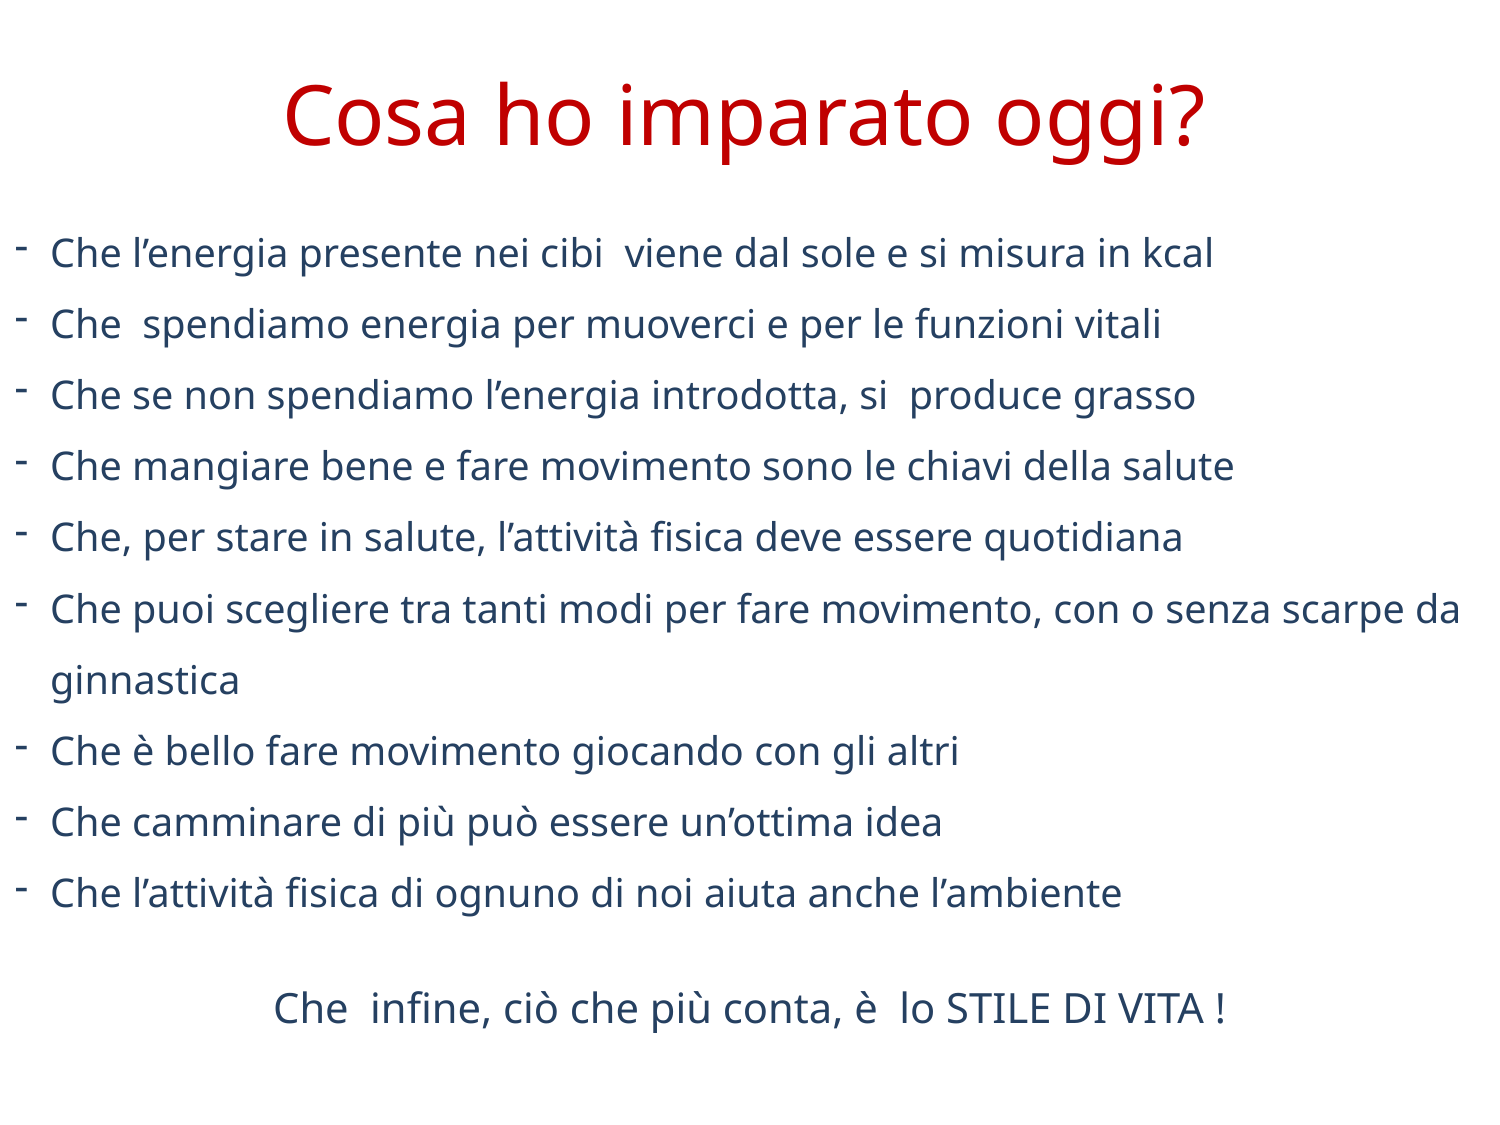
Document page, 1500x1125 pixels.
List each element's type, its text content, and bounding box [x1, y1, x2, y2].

text_box Cosa ho imparato oggi? [112, 54, 1376, 170]
text_box Che l’energia presente nei cibi viene dal sole e si misura in kcal Che spendiamo energia per muoverci e per le funzioni vitali Che se non spendiamo l’energia introdotta, si produce grasso Che mangiare bene e fare movimento sono le chiavi della salute Che, per stare in salute, l’attività fisica deve essere quotidiana Che puoi scegliere tra tanti modi per fare movimento, con o senza scarpe da ginnastica Che è bello fare movimento giocando con gli altri Che camminare di più può essere un’ottima idea Che l’attività fisica di ognuno di noi aiuta anche l’ambiente Che infine, ciò che più conta, è lo STILE DI VITA ! [0, 196, 1500, 1040]
